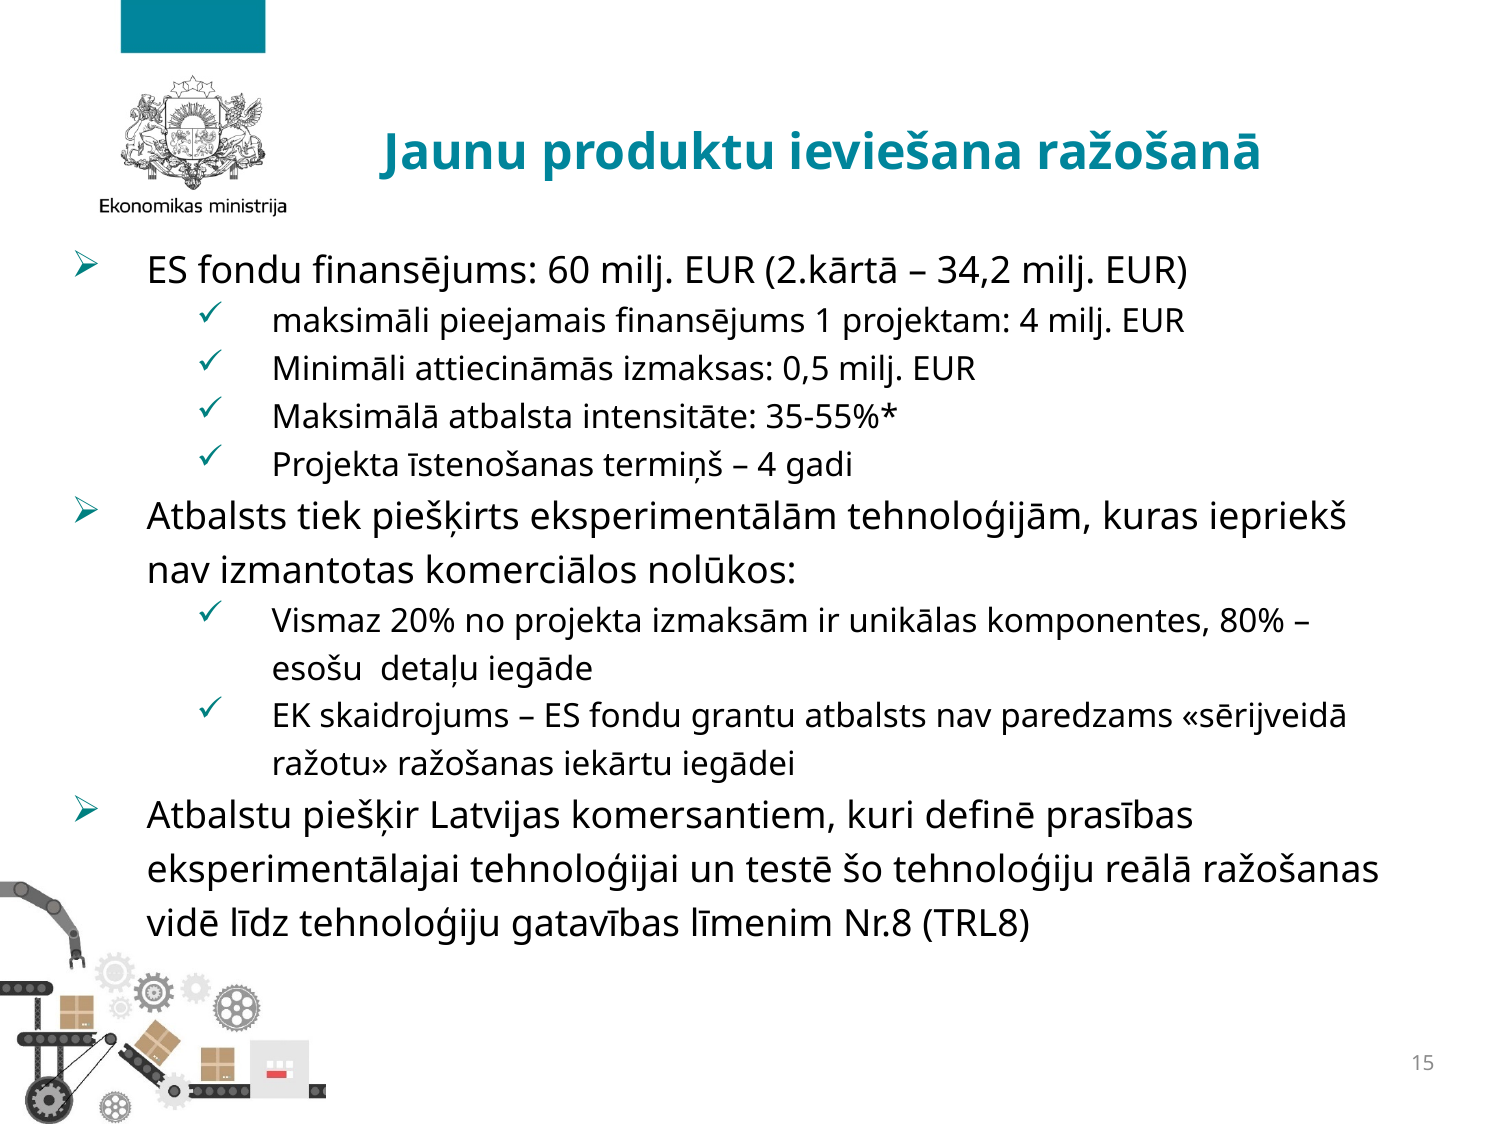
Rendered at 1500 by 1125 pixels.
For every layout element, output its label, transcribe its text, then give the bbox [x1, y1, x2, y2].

title Jaunu produktu ieviešana ražošanā [368, 111, 1425, 229]
picture [48, 0, 338, 321]
slide_number 15 [1380, 1037, 1450, 1088]
list ES fondu finansējums: 60 milj. EUR (2.kārtā – 34,2 milj. EUR) maksimāli pieejamais finansējums 1 projektam: 4 milj. EUR Minimāli attiecināmās izmaksas: 0,5 milj. EUR Maksimālā atbalsta intensitāte: 35-55%* Projekta īstenošanas termiņš – 4 gadi Atbalsts tiek piešķirts eksperimentālām tehnoloģijām, kuras iepriekš nav izmantotas komerciālos nolūkos: Vismaz 20% no projekta izmaksām ir unikālas komponentes, 80% – esošu detaļu iegāde EK skaidrojums – ES fondu grantu atbalsts nav paredzams «sērijveidā ražotu» ražošanas iekārtu iegādei Atbalstu piešķir Latvijas komersantiem, kuri definē prasības eksperimentālajai tehnoloģijai un testē šo tehnoloģiju reālā ražošanas vidē līdz tehnoloģiju gatavības līmenim Nr.8 (TRL8) [56, 229, 1426, 1070]
picture [0, 879, 326, 1124]
